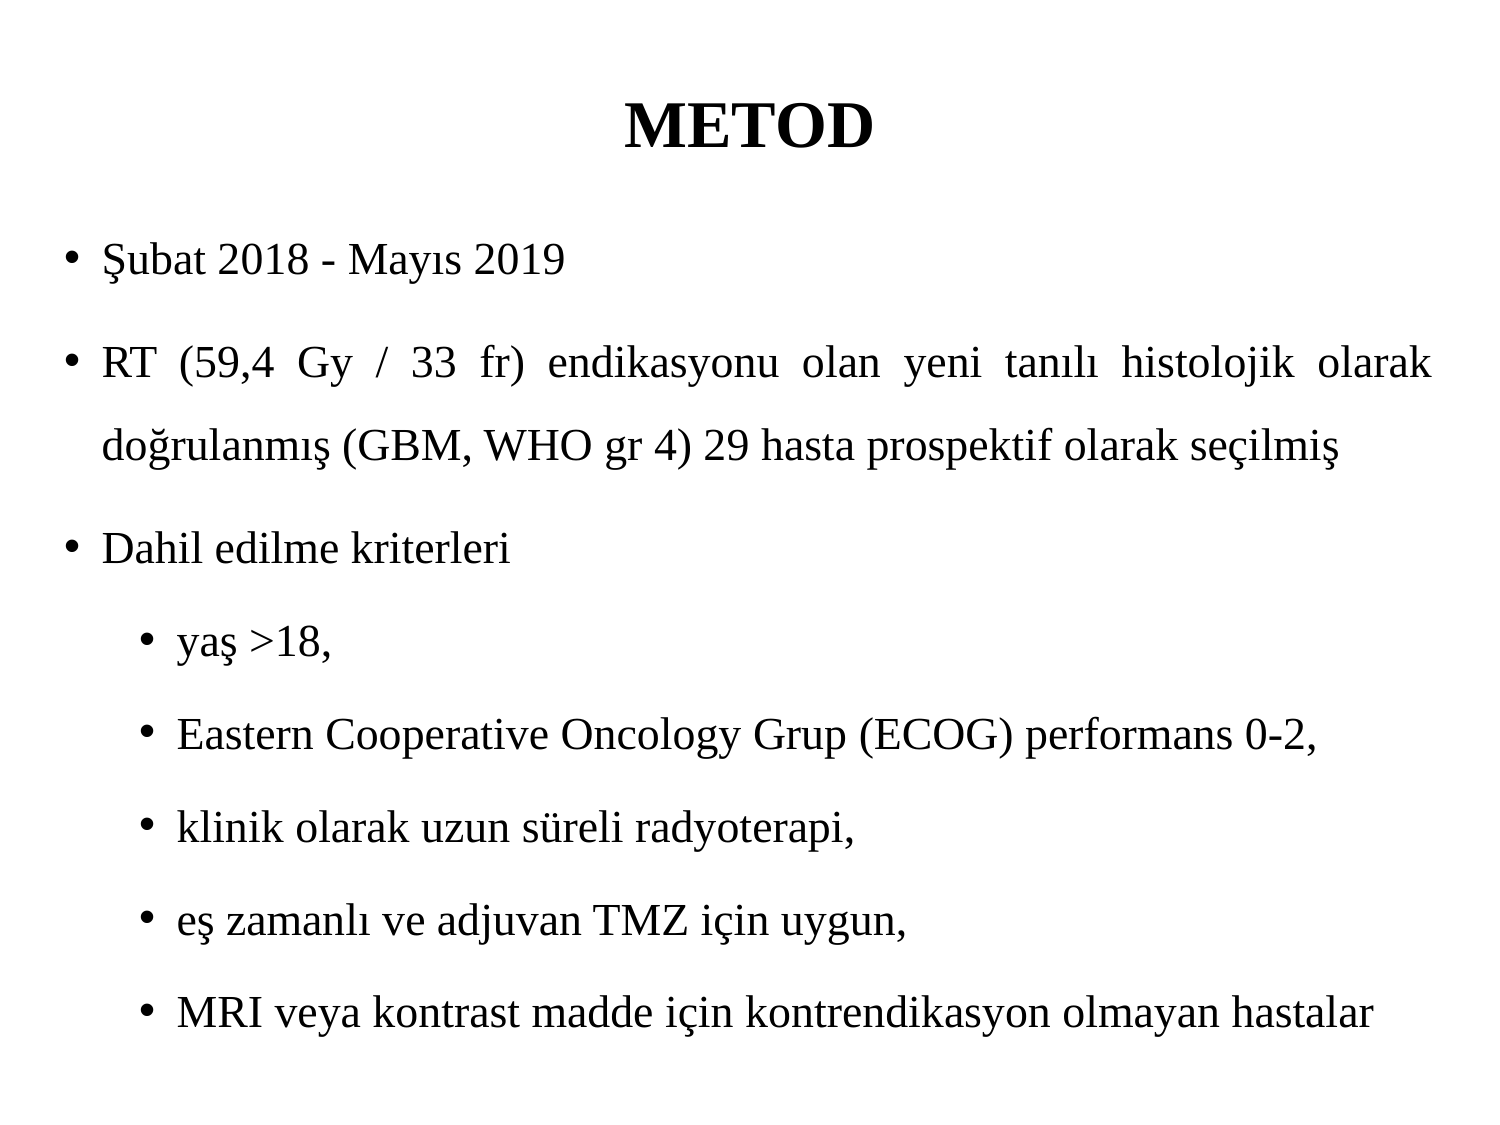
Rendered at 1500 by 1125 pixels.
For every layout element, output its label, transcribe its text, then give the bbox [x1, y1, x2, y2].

list Şubat 2018 - Mayıs 2019 RT (59,4 Gy / 33 fr) endikasyonu olan yeni tanılı histolojik olarak doğrulanmış (GBM, WHO gr 4) 29 hasta prospektif olarak seçilmiş Dahil edilme kriterleri yaş >18, Eastern Cooperative Oncology Grup (ECOG) performans 0-2, klinik olarak uzun süreli radyoterapi, eş zamanlı ve adjuvan TMZ için uygun, MRI veya kontrast madde için kontrendikasyon olmayan hastalar [49, 193, 1449, 1014]
title METOD [103, 59, 1397, 192]
